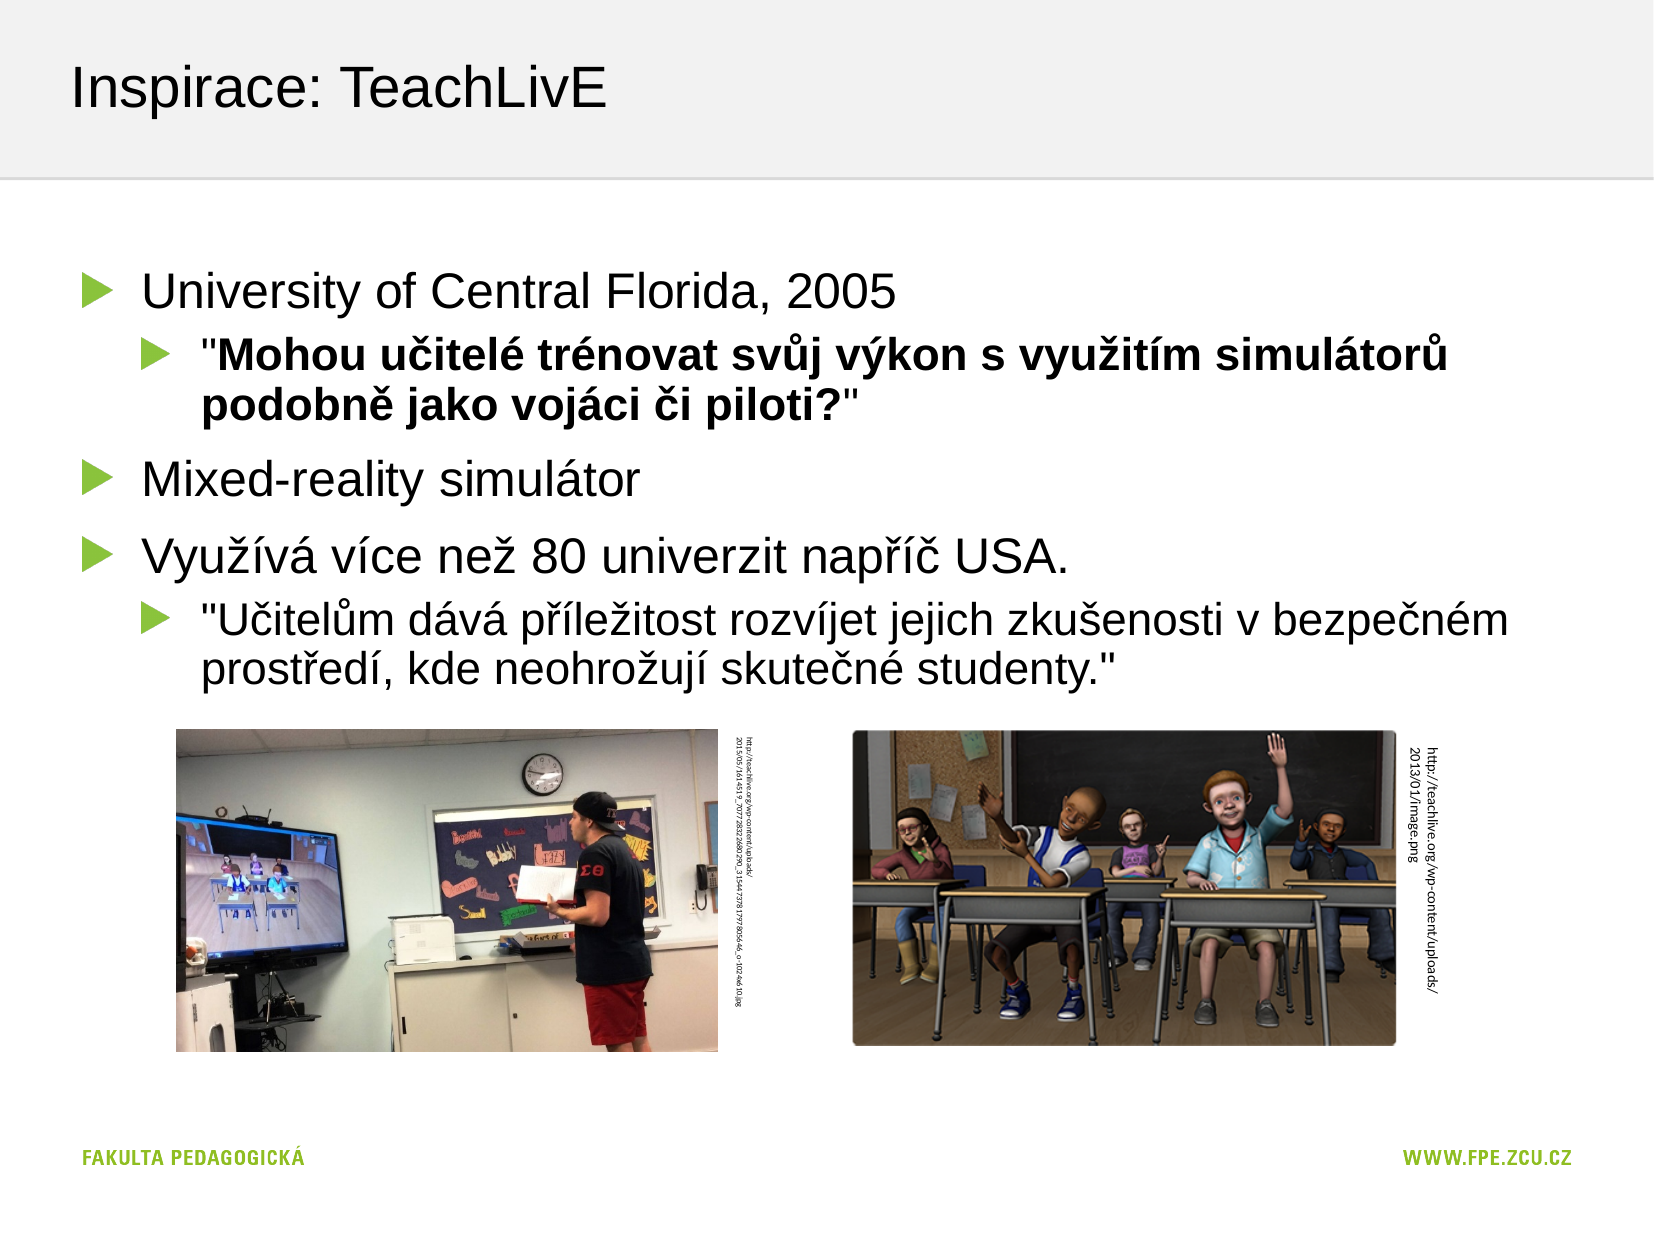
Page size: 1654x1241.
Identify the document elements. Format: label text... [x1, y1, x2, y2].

title Inspirace: TeachLivE [0, 0, 1654, 178]
picture [1086, 1128, 1583, 1187]
list University of Central Florida, 2005 "Mohou učitelé trénovat svůj výkon s využitím simulátorů podobně jako vojáci či piloti?" Mixed-reality simulátor Využívá více než 80 univerzit napříč USA. "Učitelům dává příležitost rozvíjet jejich zkušenosti v bezpečném prostředí, kde neohrožují skutečné studenty." [0, 265, 1654, 1093]
picture [70, 1128, 567, 1187]
text_box http://teachlive.org/wp-content/uploads/2015/05/1614519_707728322680290_3154473781797805646_o-1024x610.jpg [701, 722, 763, 1056]
text_box http://teachlive.org/wp-content/uploads/2013/01/image.png [1384, 732, 1450, 1047]
picture [141, 601, 170, 634]
picture [850, 729, 1399, 1046]
picture [141, 337, 170, 370]
picture [82, 272, 113, 308]
picture [82, 459, 113, 495]
picture [176, 729, 718, 1052]
picture [82, 536, 113, 572]
